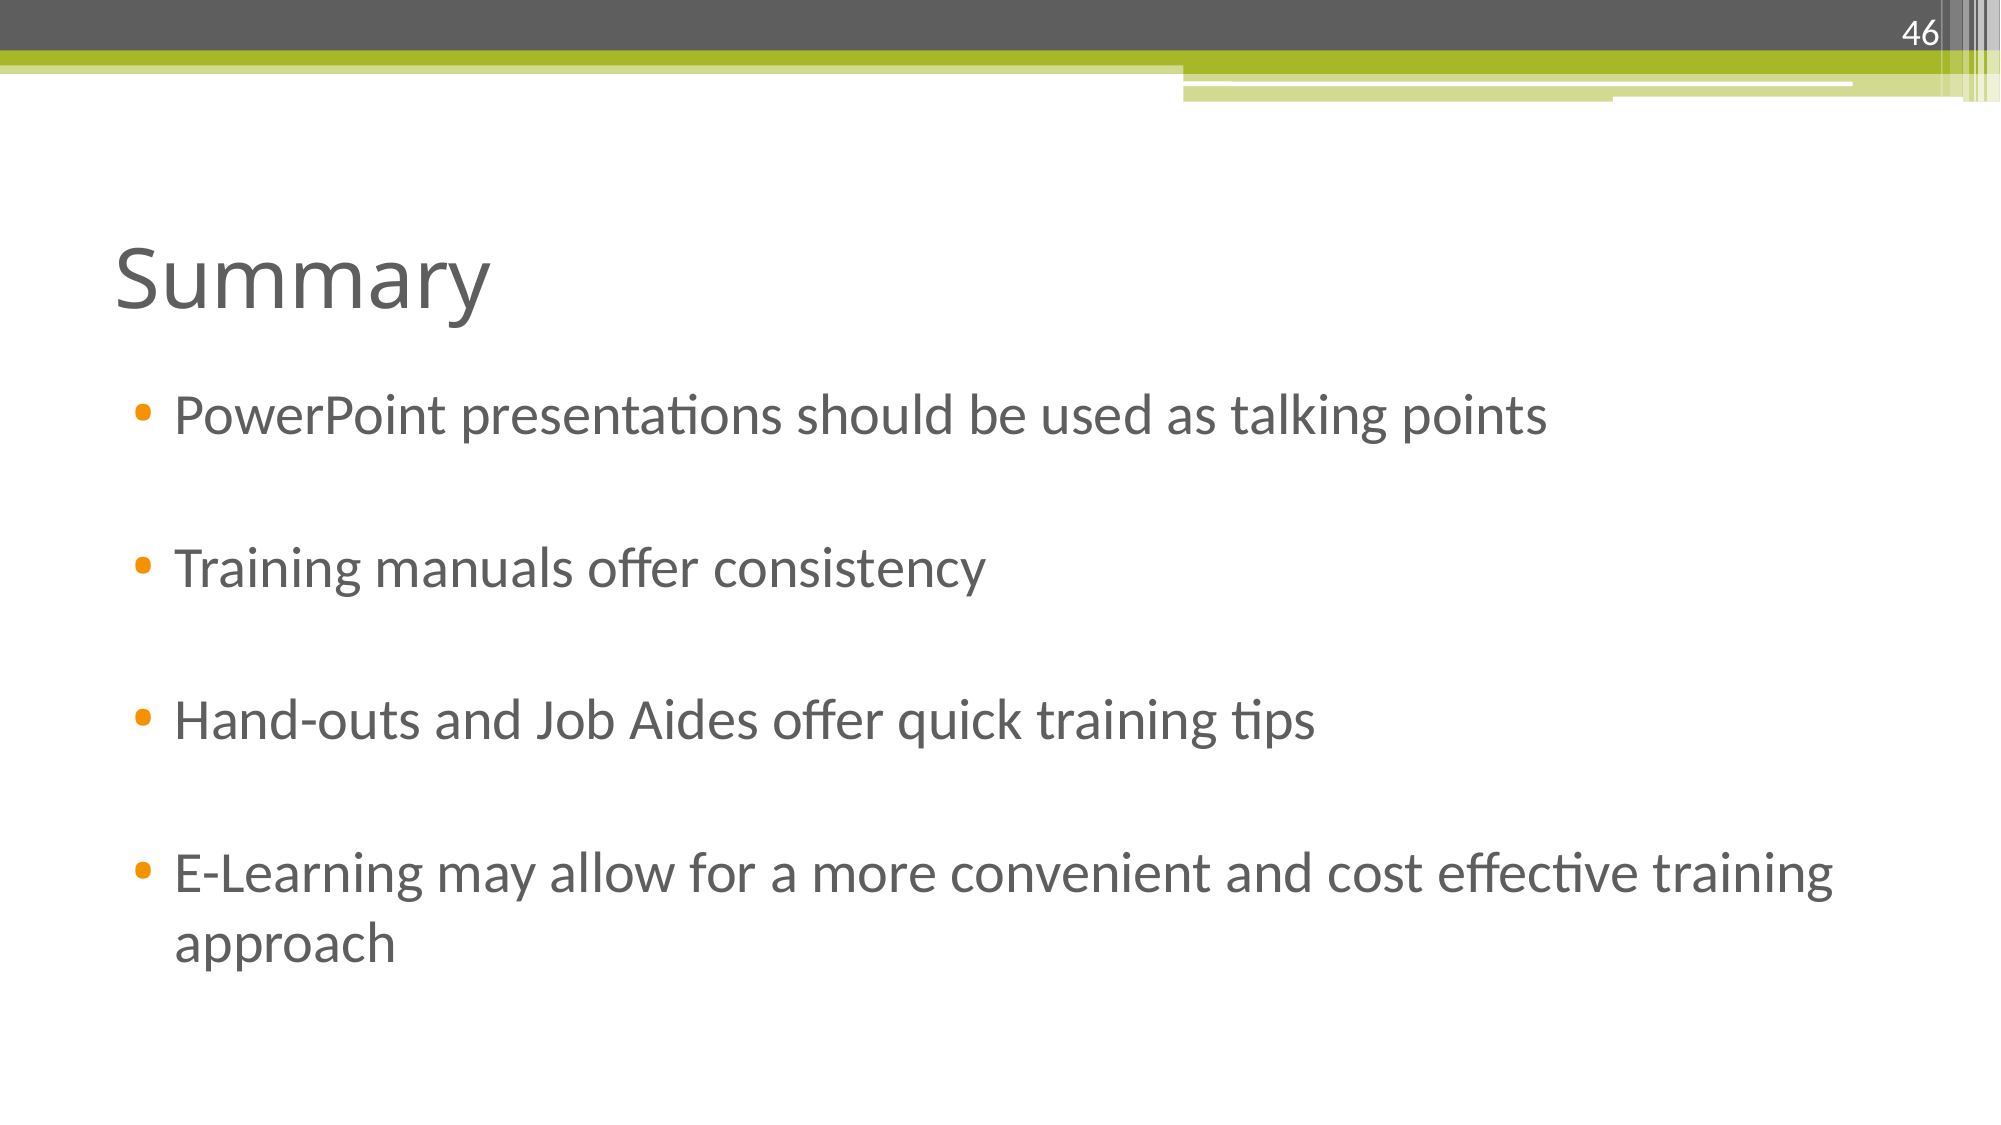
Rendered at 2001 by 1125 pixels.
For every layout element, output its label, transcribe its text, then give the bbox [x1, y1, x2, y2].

list PowerPoint presentations should be used as talking points Training manuals offer consistency Hand-outs and Job Aides offer quick training tips E-Learning may allow for a more convenient and cost effective training approach [99, 368, 1900, 1079]
slide_number 46 [1788, 0, 1955, 61]
title Summary [99, 187, 1900, 363]
